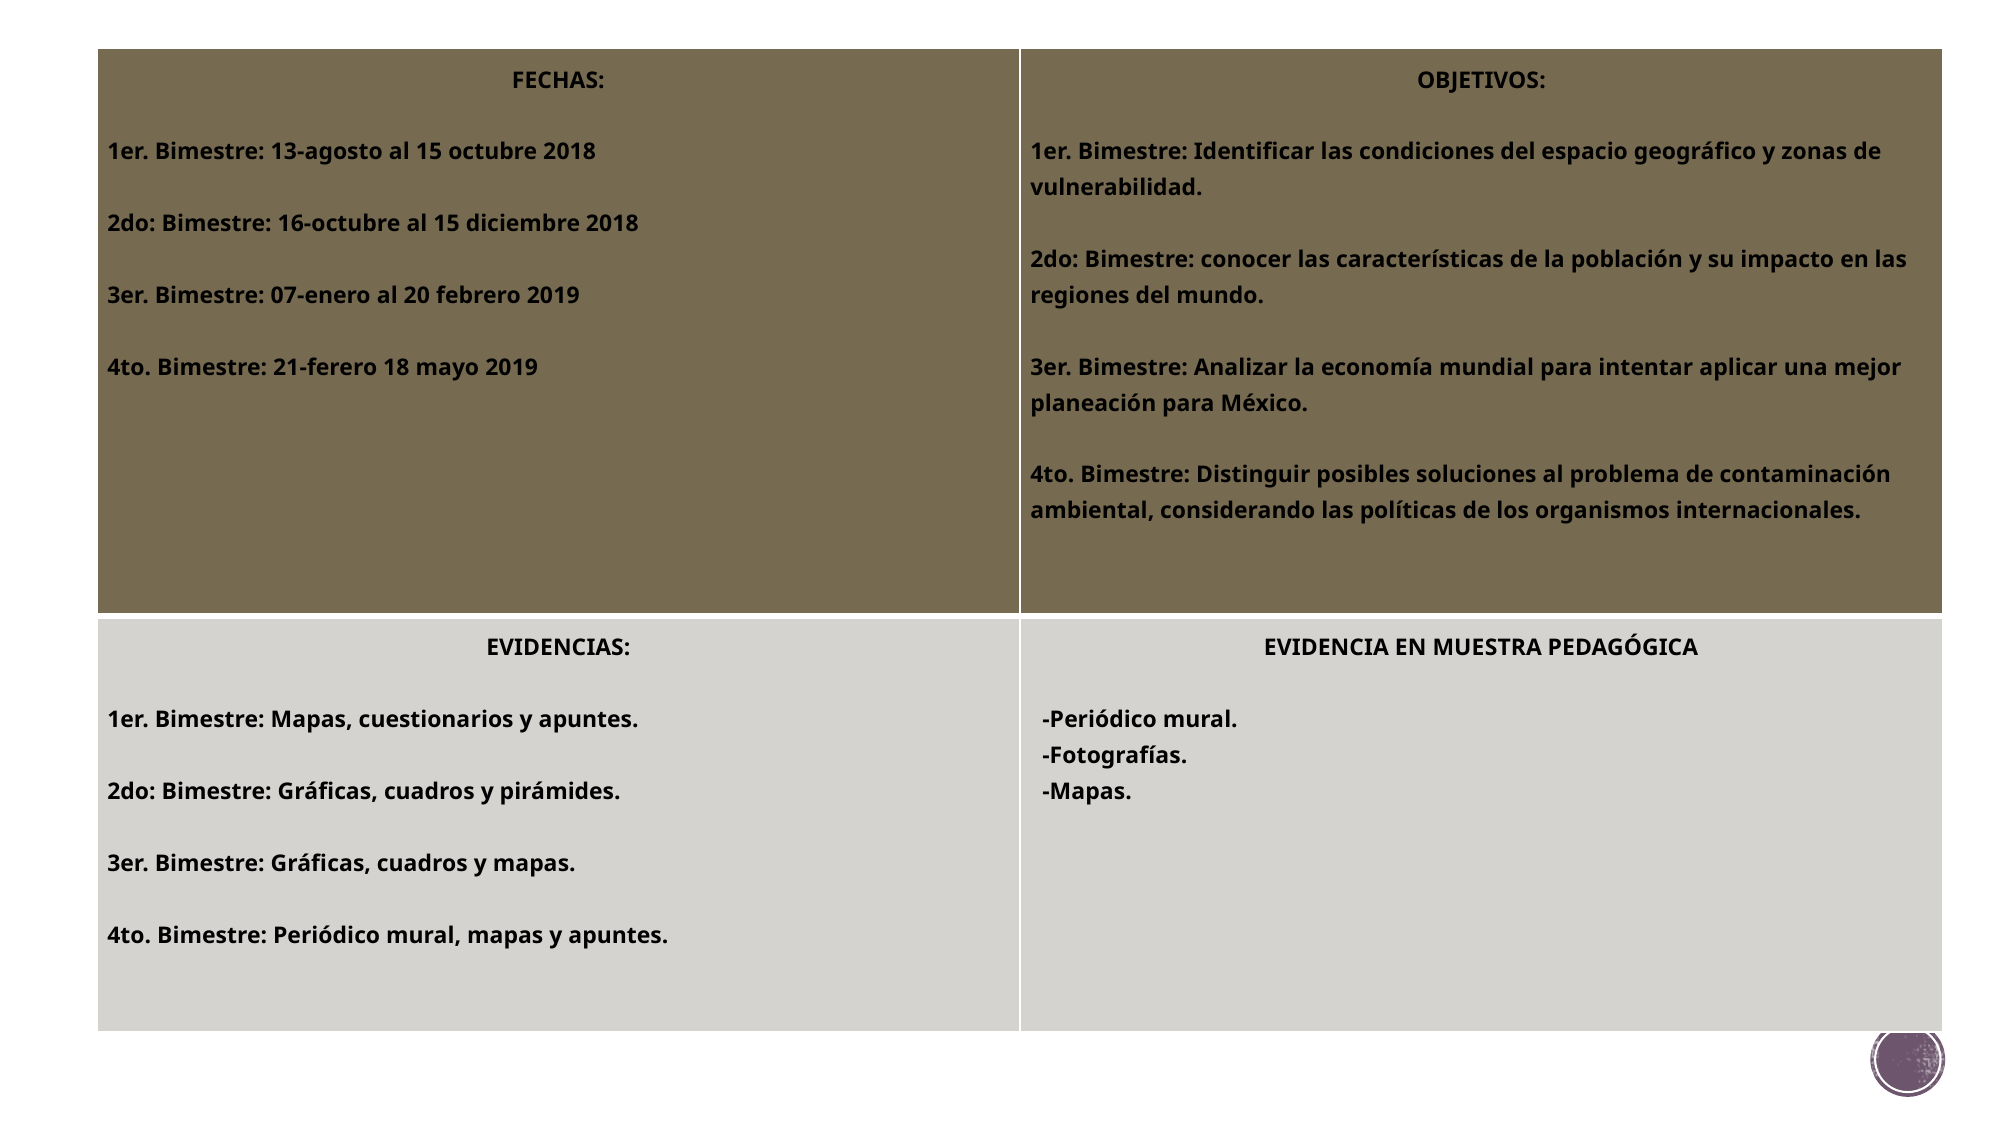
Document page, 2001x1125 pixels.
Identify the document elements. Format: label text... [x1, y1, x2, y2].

table_header FECHAS: 1er. Bimestre: 13-agosto al 15 octubre 2018 2do: Bimestre: 16-octubre al 15 diciembre 2018 3er. Bimestre: 07-enero al 20 febrero 2019 4to. Bimestre: 21-ferero 18 mayo 2019 [98, 49, 1019, 613]
table_header OBJETIVOS: 1er. Bimestre: Identificar las condiciones del espacio geográfico y zonas de vulnerabilidad. 2do: Bimestre: conocer las características de la población y su impacto en las regiones del mundo. 3er. Bimestre: Analizar la economía mundial para intentar aplicar una mejor planeación para México. 4to. Bimestre: Distinguir posibles soluciones al problema de contaminación ambiental, considerando las políticas de los organismos internacionales. [1021, 49, 1942, 613]
table_cell EVIDENCIA EN MUESTRA PEDAGÓGICA -Periódico mural. -Fotografías. -Mapas. [1021, 619, 1942, 1031]
table_cell EVIDENCIAS: 1er. Bimestre: Mapas, cuestionarios y apuntes. 2do: Bimestre: Gráficas, cuadros y pirámides. 3er. Bimestre: Gráficas, cuadros y mapas. 4to. Bimestre: Periódico mural, mapas y apuntes. [98, 619, 1019, 1031]
